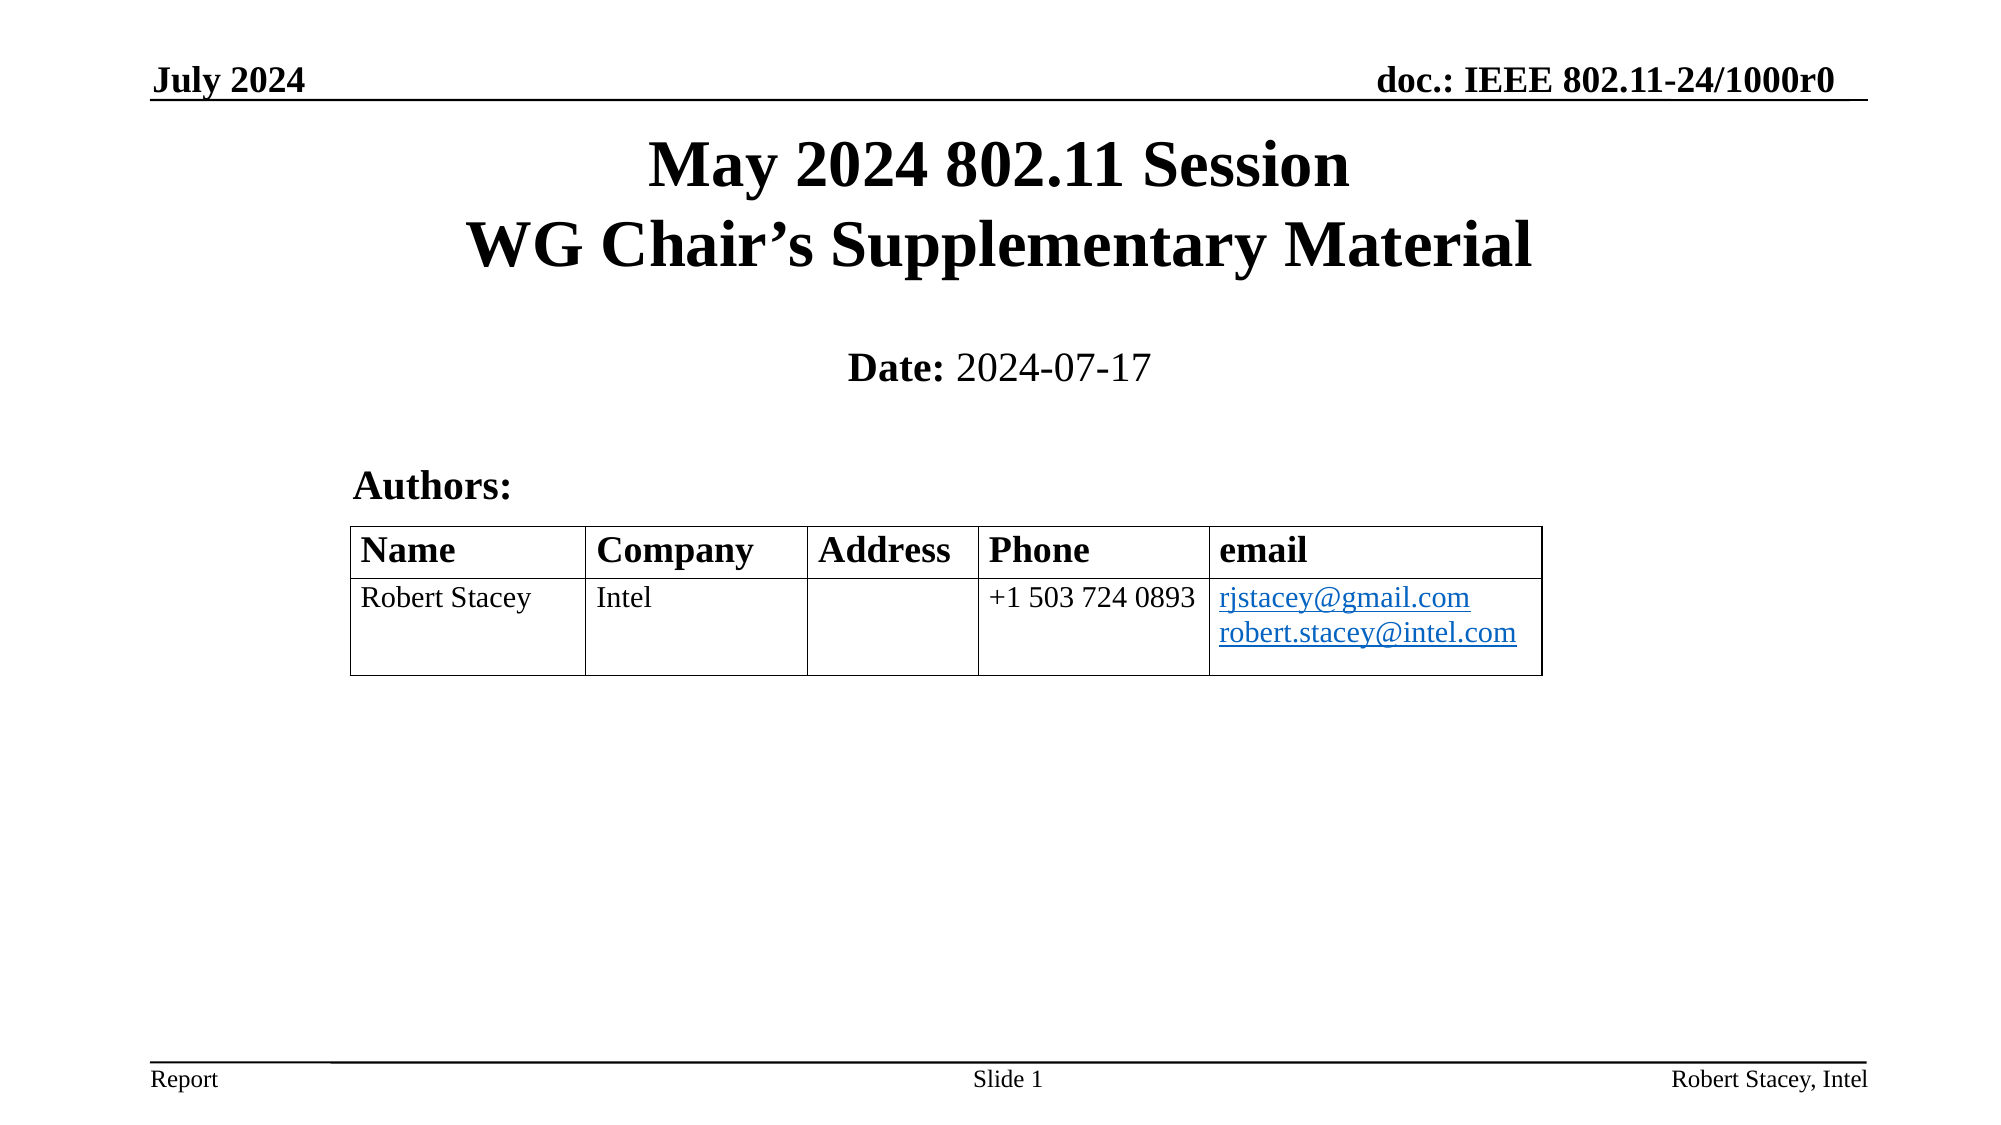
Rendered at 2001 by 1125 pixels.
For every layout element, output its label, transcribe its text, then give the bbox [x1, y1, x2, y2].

footer Robert Stacey, Intel [1513, 1061, 1869, 1093]
title May 2024 802.11 Session WG Chair’s Supplementary Material [150, 112, 1850, 288]
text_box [335, 525, 1571, 942]
text_box Authors: [337, 449, 575, 513]
slide_number Slide 1 [964, 1061, 1053, 1093]
list Date: 2024-07-17 [362, 337, 1638, 400]
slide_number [152, 54, 373, 101]
